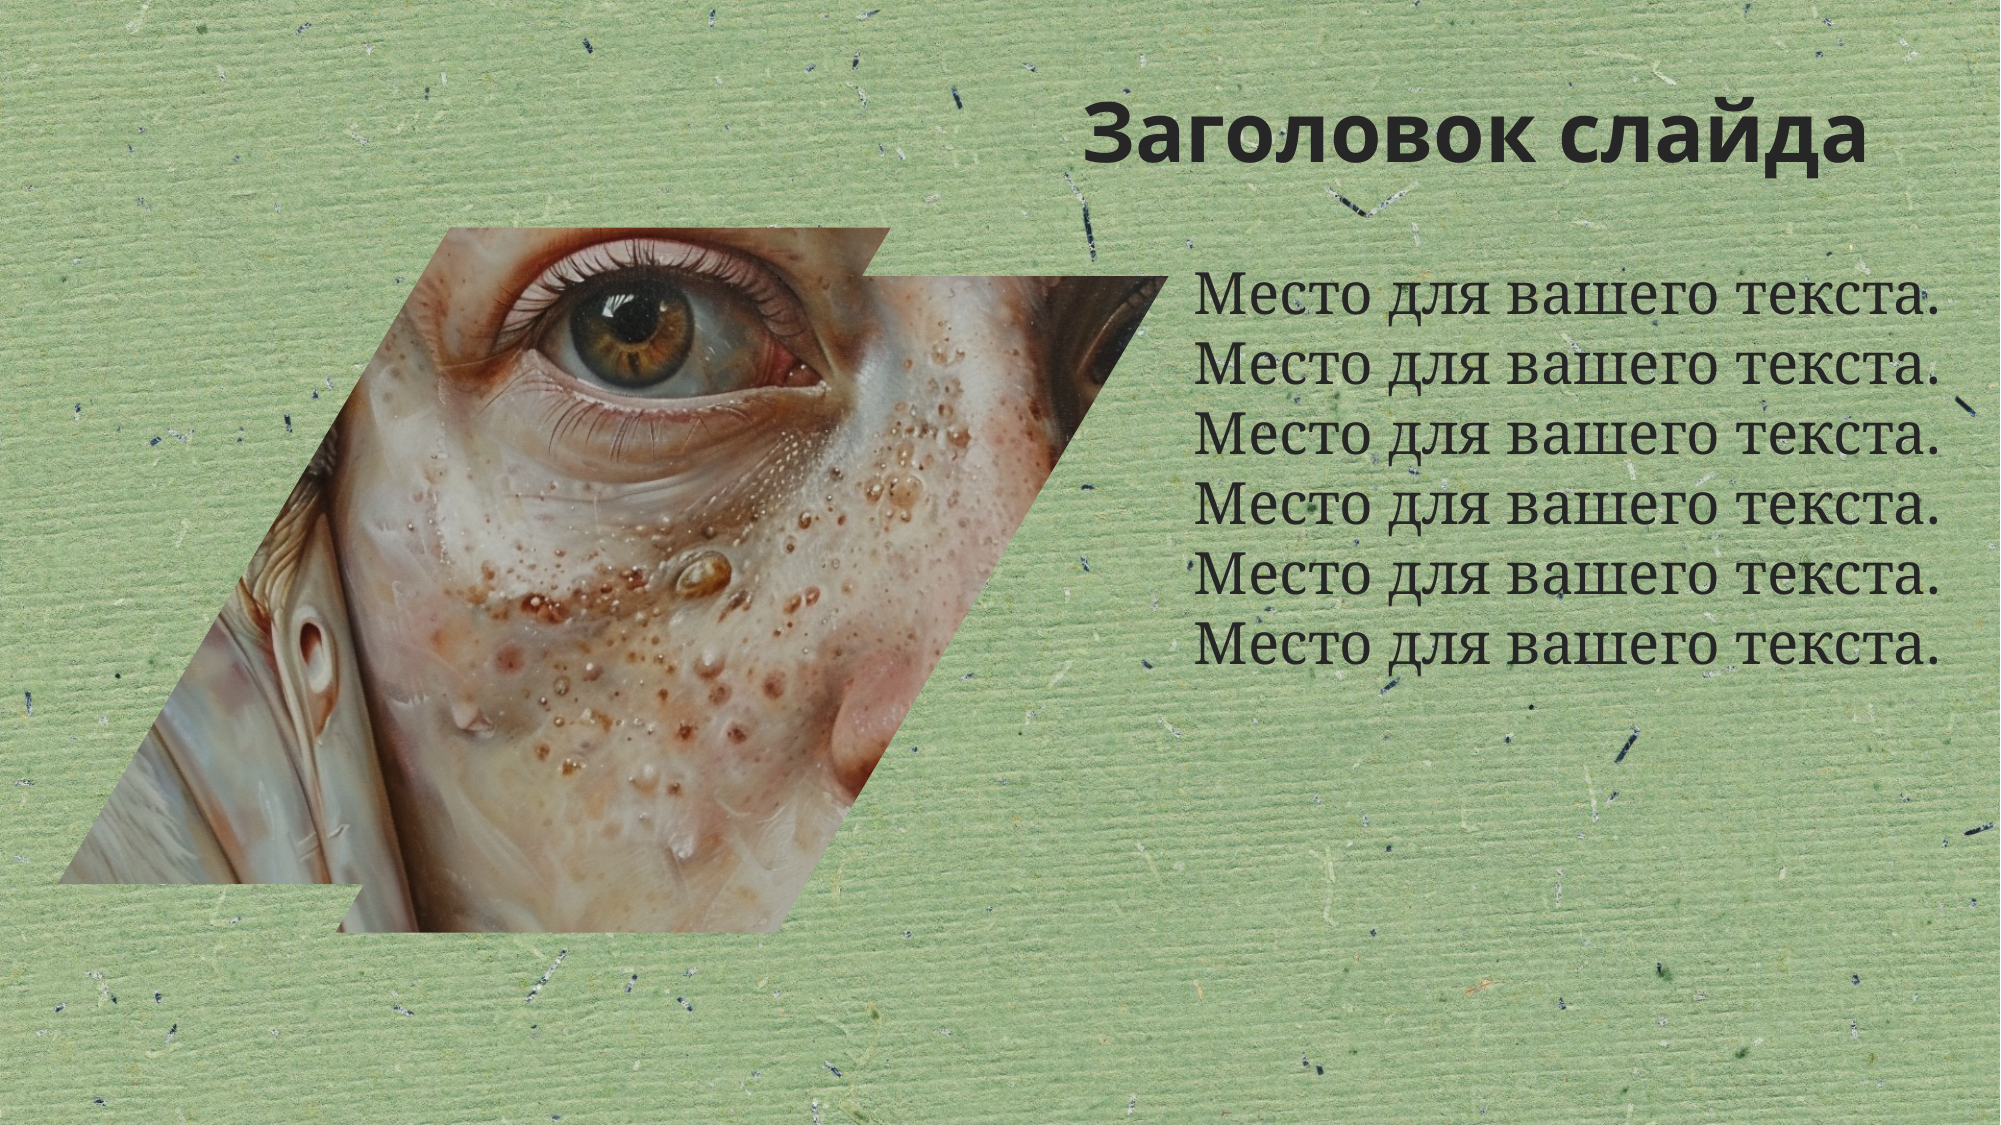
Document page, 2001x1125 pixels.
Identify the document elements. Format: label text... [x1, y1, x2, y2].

picture [57, 227, 1169, 933]
text_box Заголовок слайда [1066, 83, 1971, 301]
text_box Место для вашего текста. Место для вашего текста. Место для вашего текста. Место для вашего текста. Место для вашего текста. Место для вашего текста. [1169, 248, 1957, 754]
